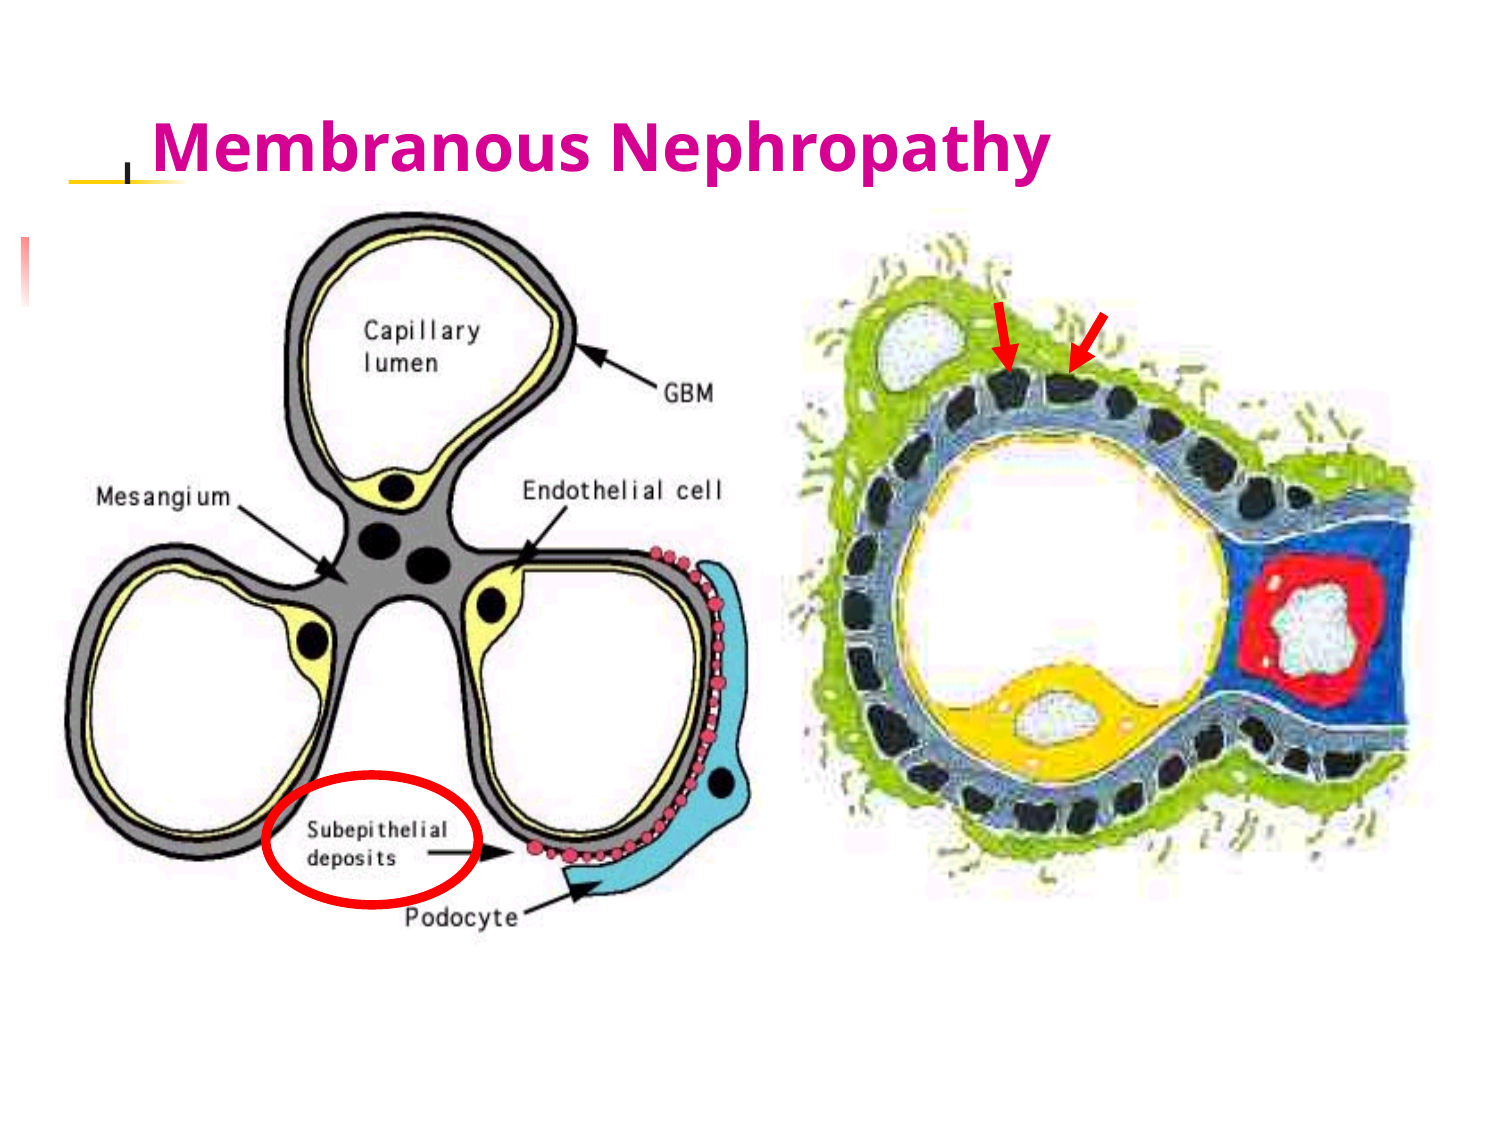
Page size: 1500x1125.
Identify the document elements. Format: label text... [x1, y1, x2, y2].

text_box Membranous Nephropathy [135, 54, 1069, 182]
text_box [29, 184, 1463, 952]
